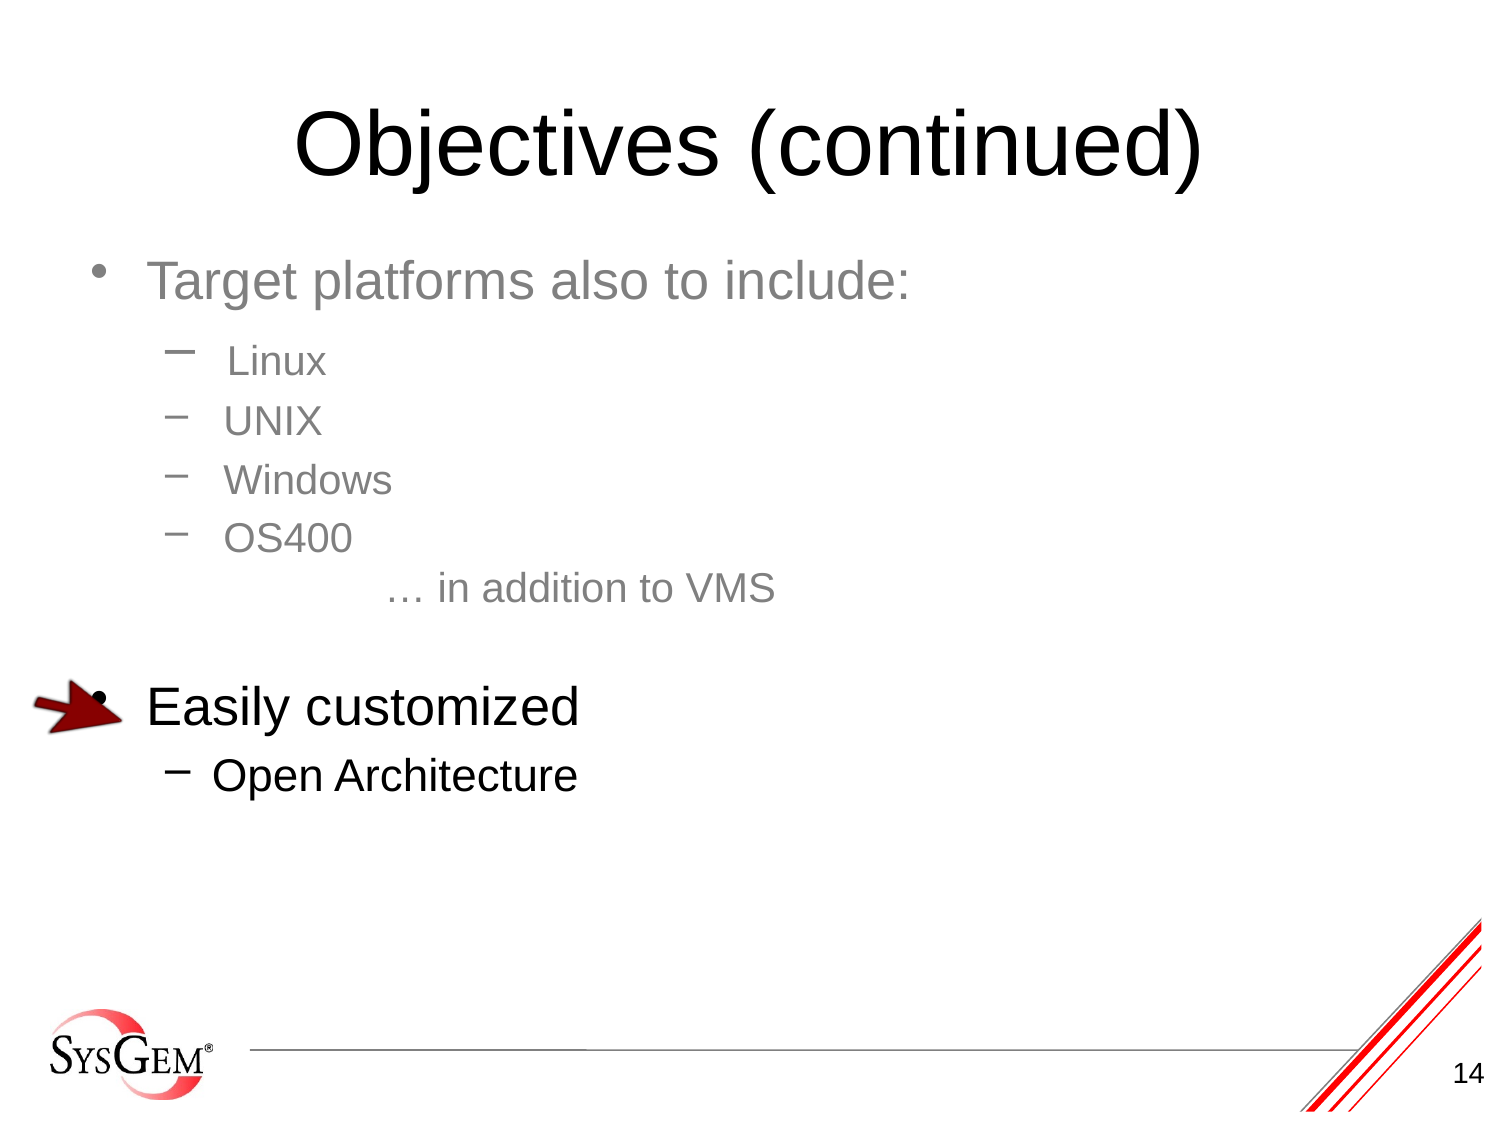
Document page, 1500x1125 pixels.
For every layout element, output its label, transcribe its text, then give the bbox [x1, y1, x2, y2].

slide_number 14 [1362, 1046, 1500, 1125]
list Target platforms also to include: Linux UNIX Windows OS400 … in addition to VMS Easily customized Open Architecture [75, 237, 1425, 980]
title Objectives (continued) [75, 45, 1425, 233]
picture [0, 619, 170, 817]
picture [50, 1009, 213, 1100]
